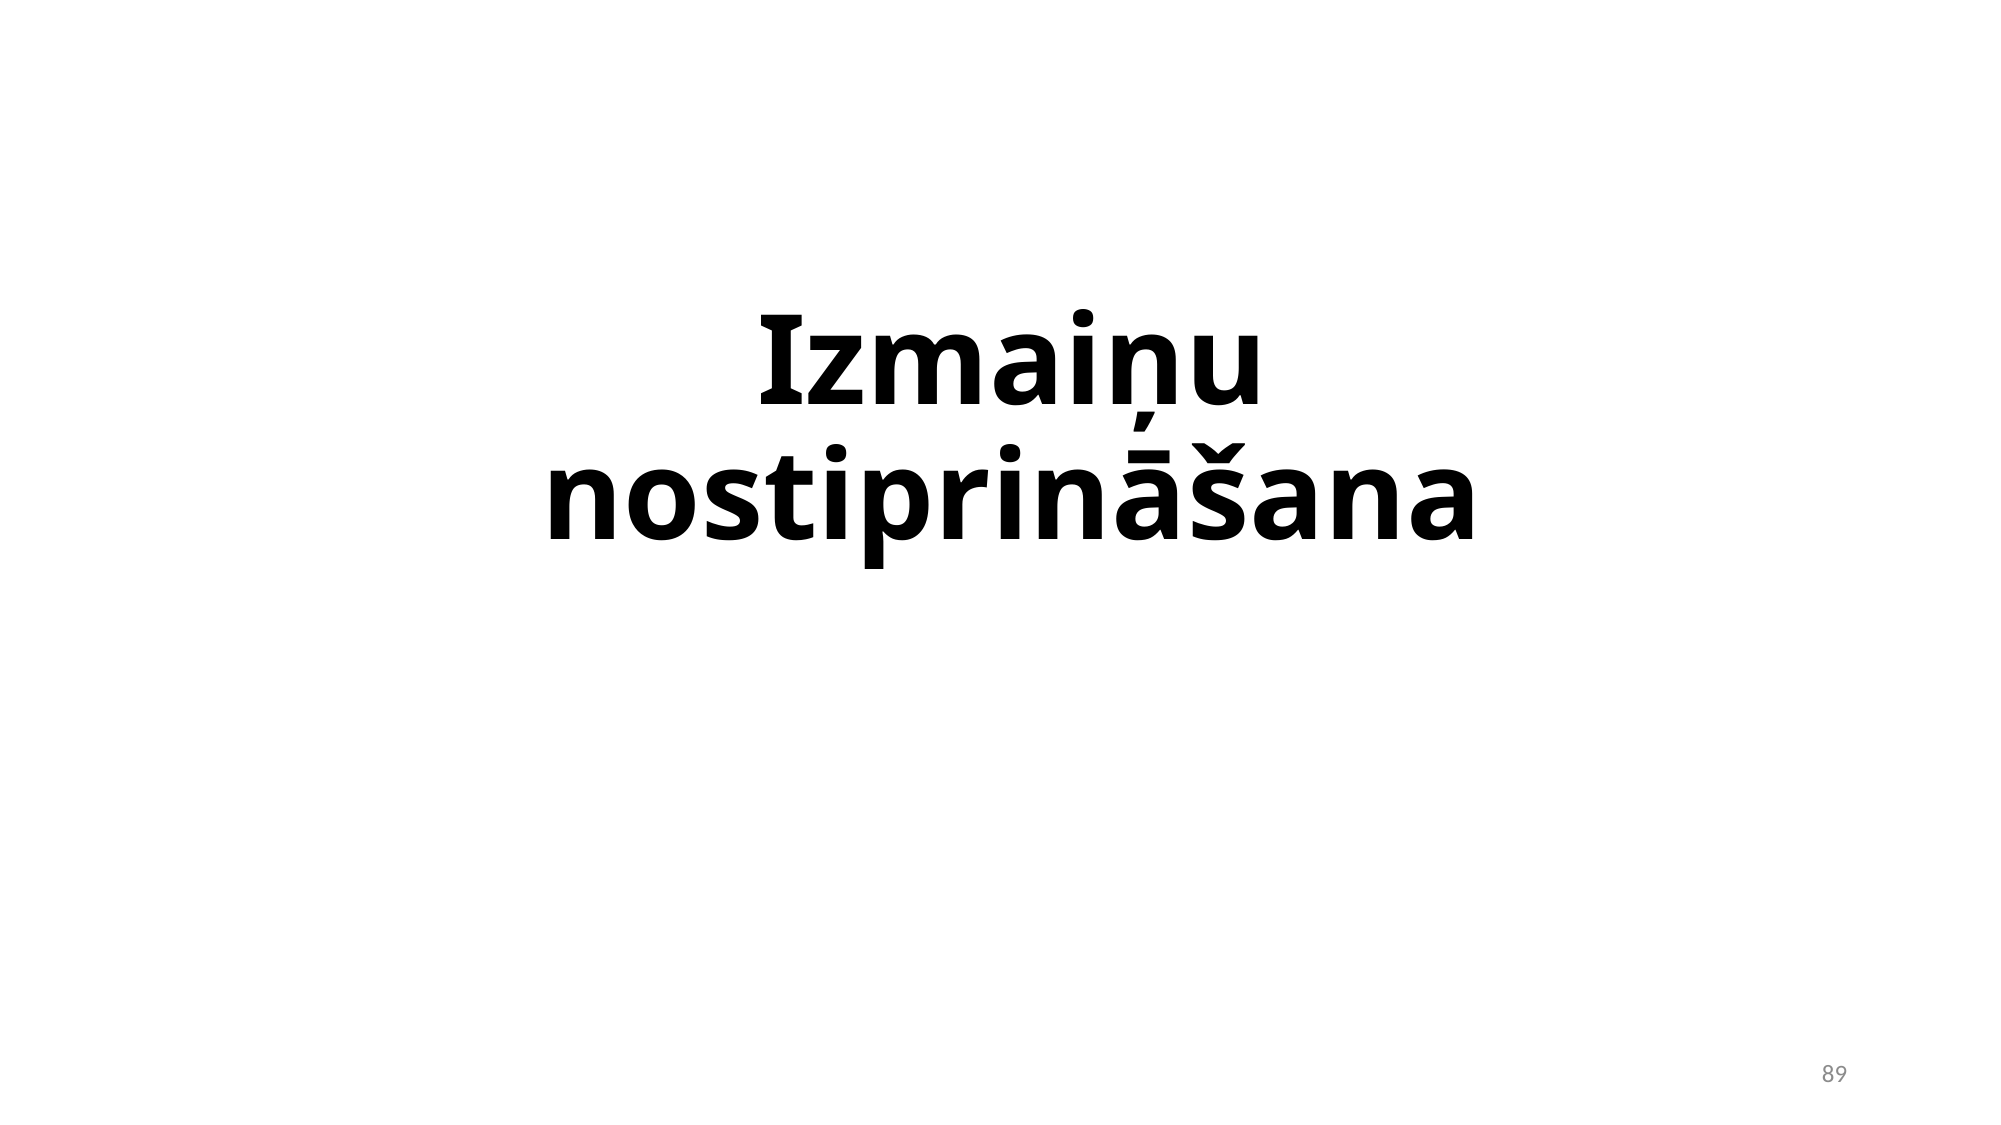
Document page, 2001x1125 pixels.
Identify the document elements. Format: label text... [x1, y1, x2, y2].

title Izmaiņu nostiprināšana [337, 337, 1688, 525]
slide_number 89 [1412, 1042, 1863, 1103]
